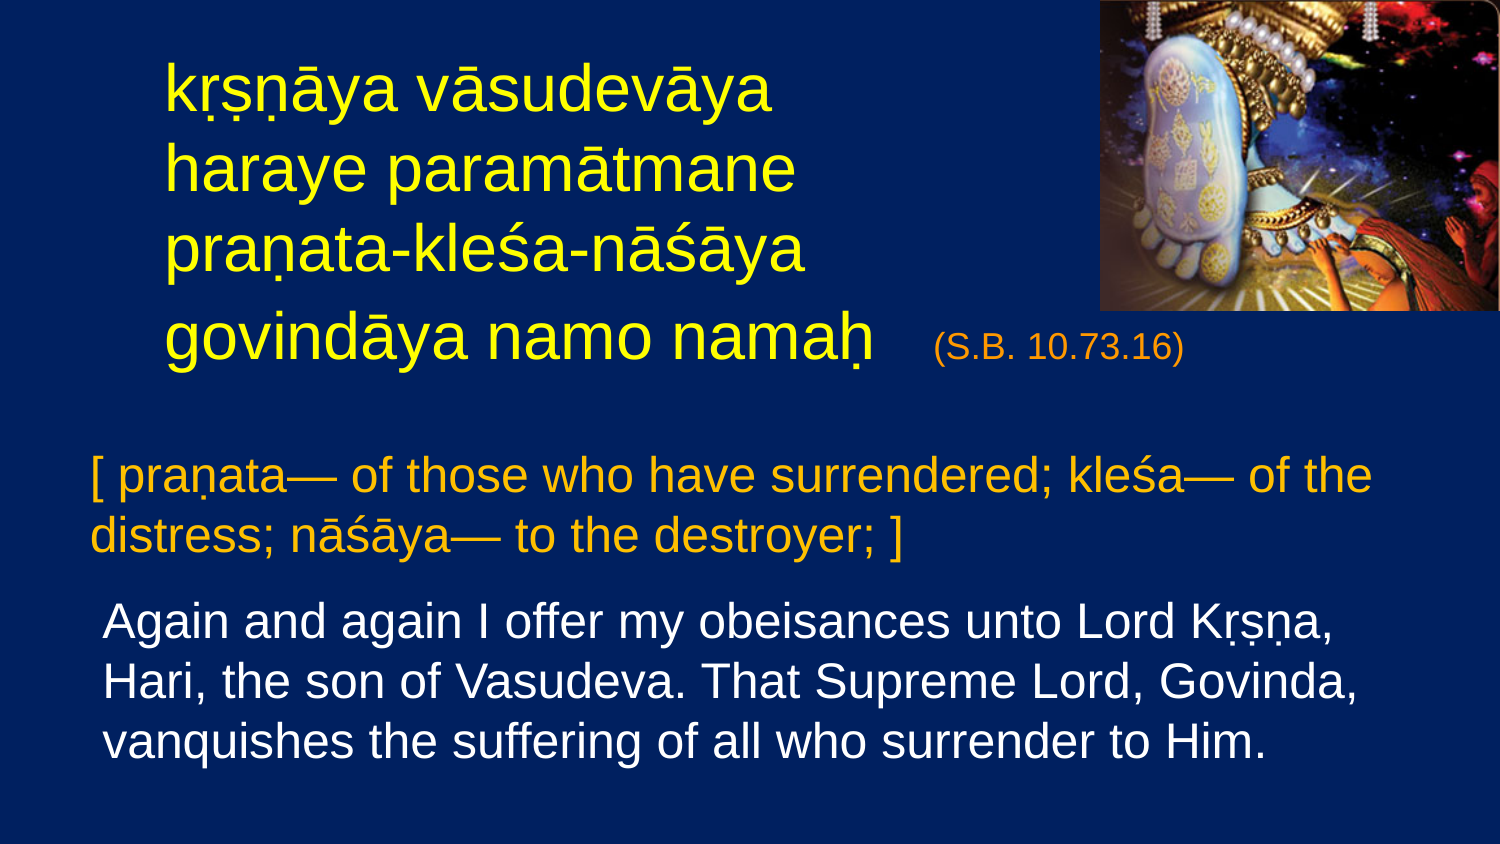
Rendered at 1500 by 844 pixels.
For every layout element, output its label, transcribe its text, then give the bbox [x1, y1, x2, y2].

text_box kṛṣṇāya vāsudevāya haraye paramātmane praṇata-kleśa-nāśāya govindāya namo namaḥ (S.B. 10.73.16) [149, 37, 1425, 383]
picture [1099, 0, 1500, 311]
text_box Again and again I offer my obeisances unto Lord Kṛṣṇa, Hari, the son of Vasudeva. That Supreme Lord, Govinda, vanquishes the suffering of all who surrender to Him. [87, 581, 1425, 776]
text_box [ praṇata— of those who have surrendered; kleśa— of the distress; nāśāya— to the destroyer; ] [75, 435, 1450, 571]
